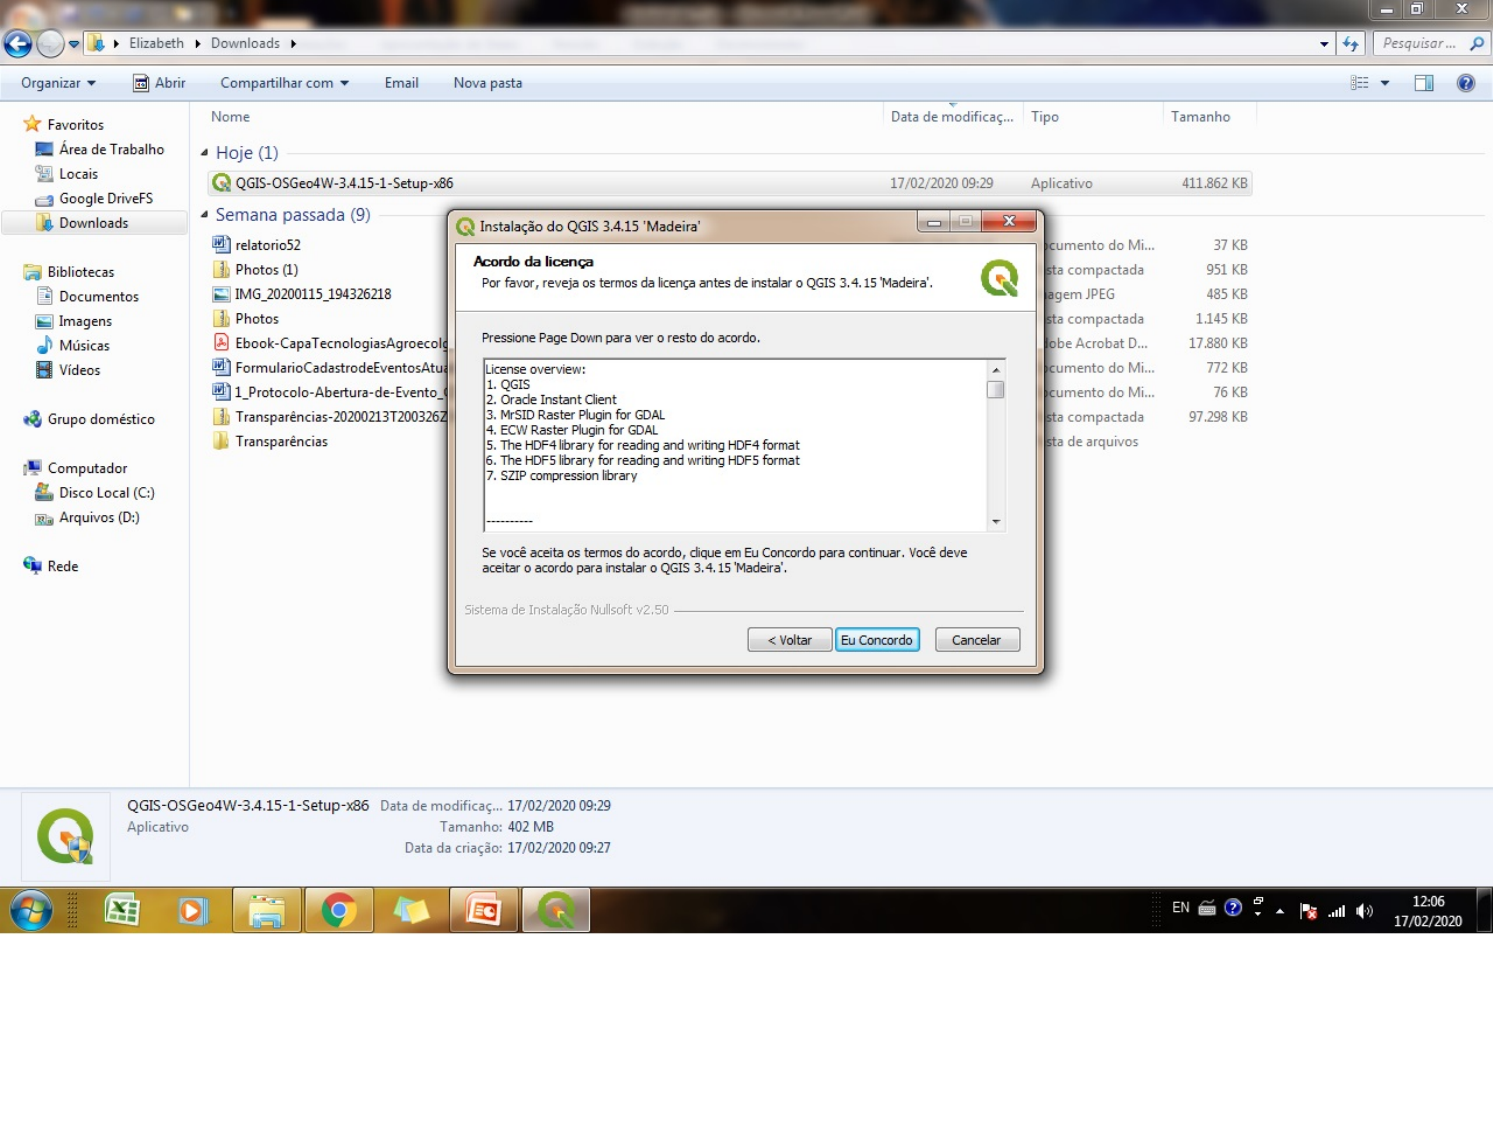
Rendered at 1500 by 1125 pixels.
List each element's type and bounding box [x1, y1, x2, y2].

list [0, 0, 1493, 938]
